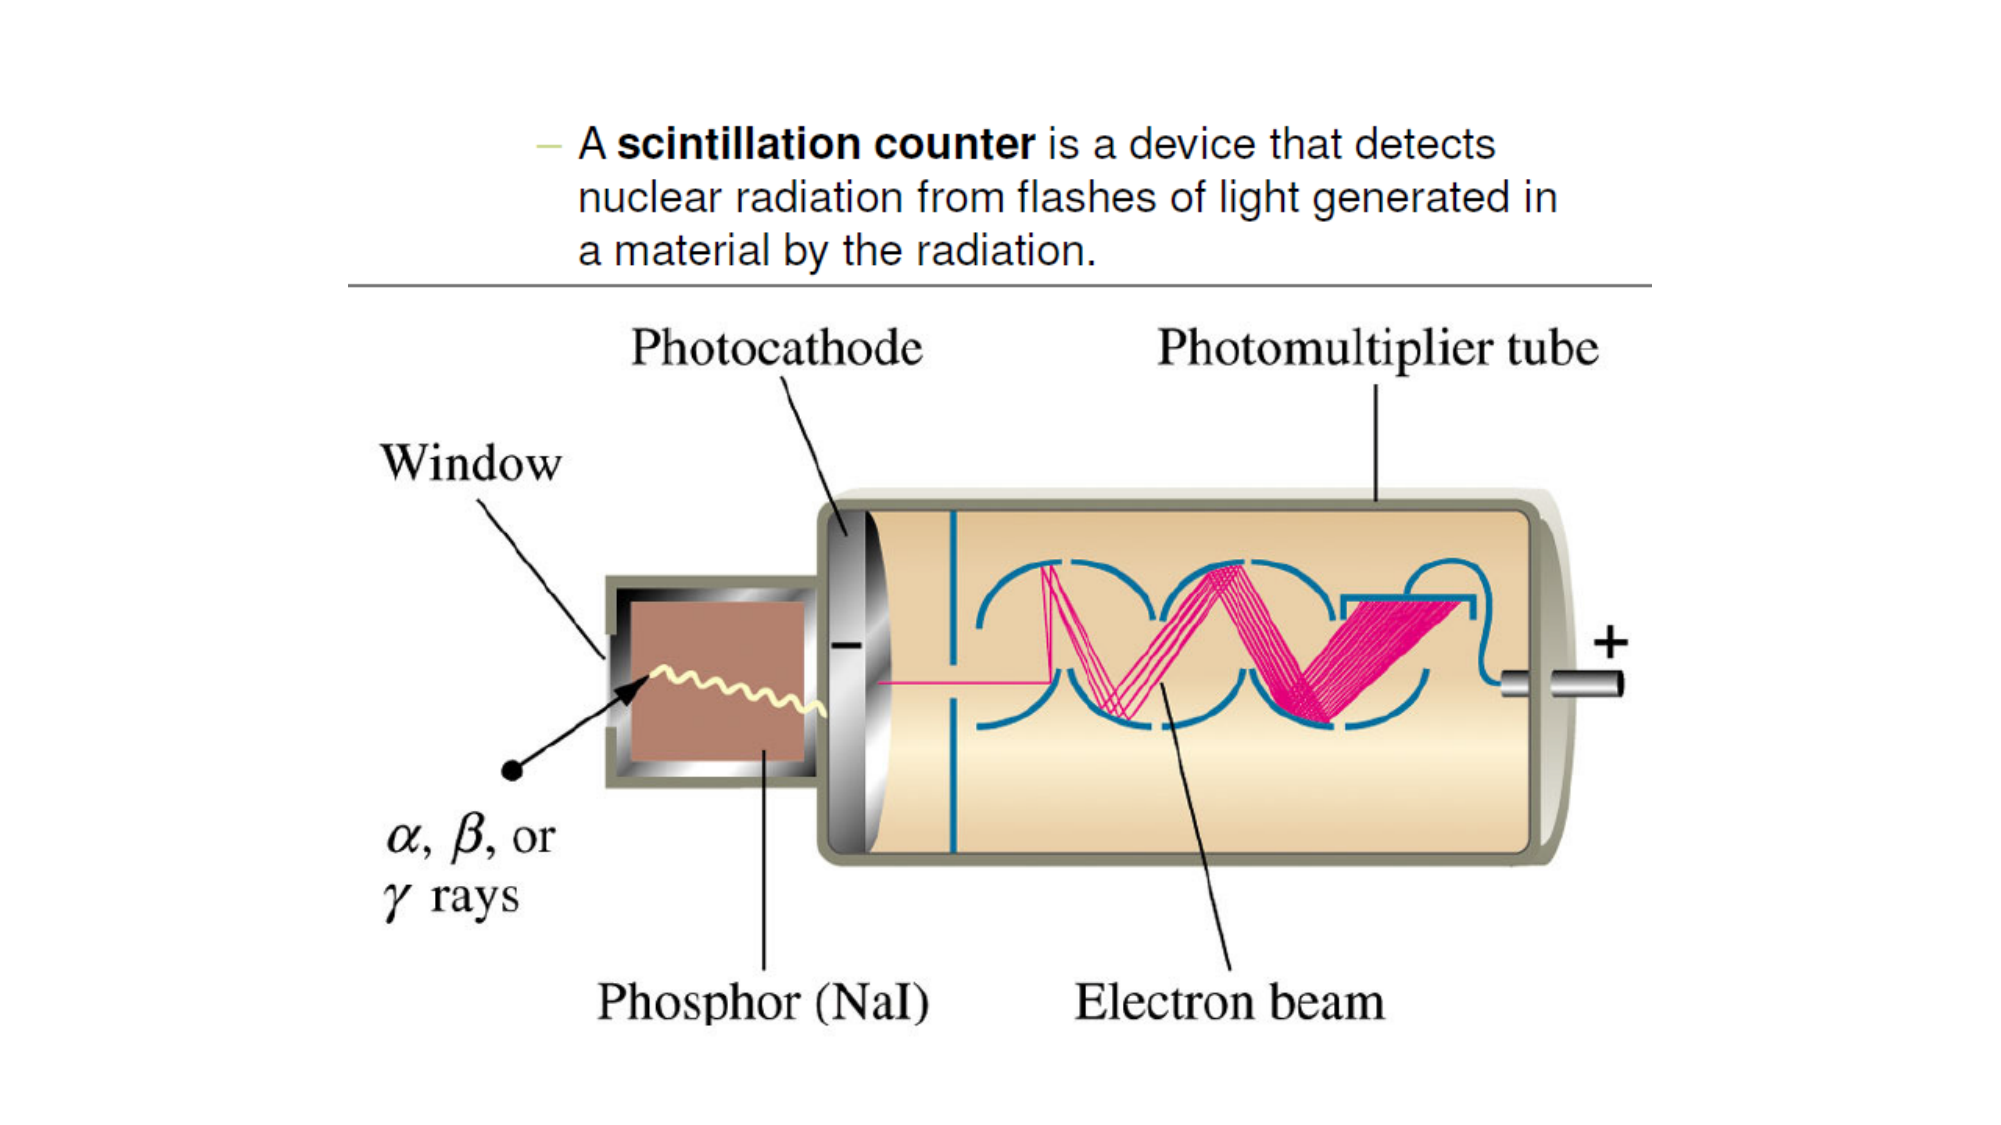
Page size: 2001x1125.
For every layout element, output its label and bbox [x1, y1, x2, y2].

picture [348, 81, 1652, 1043]
